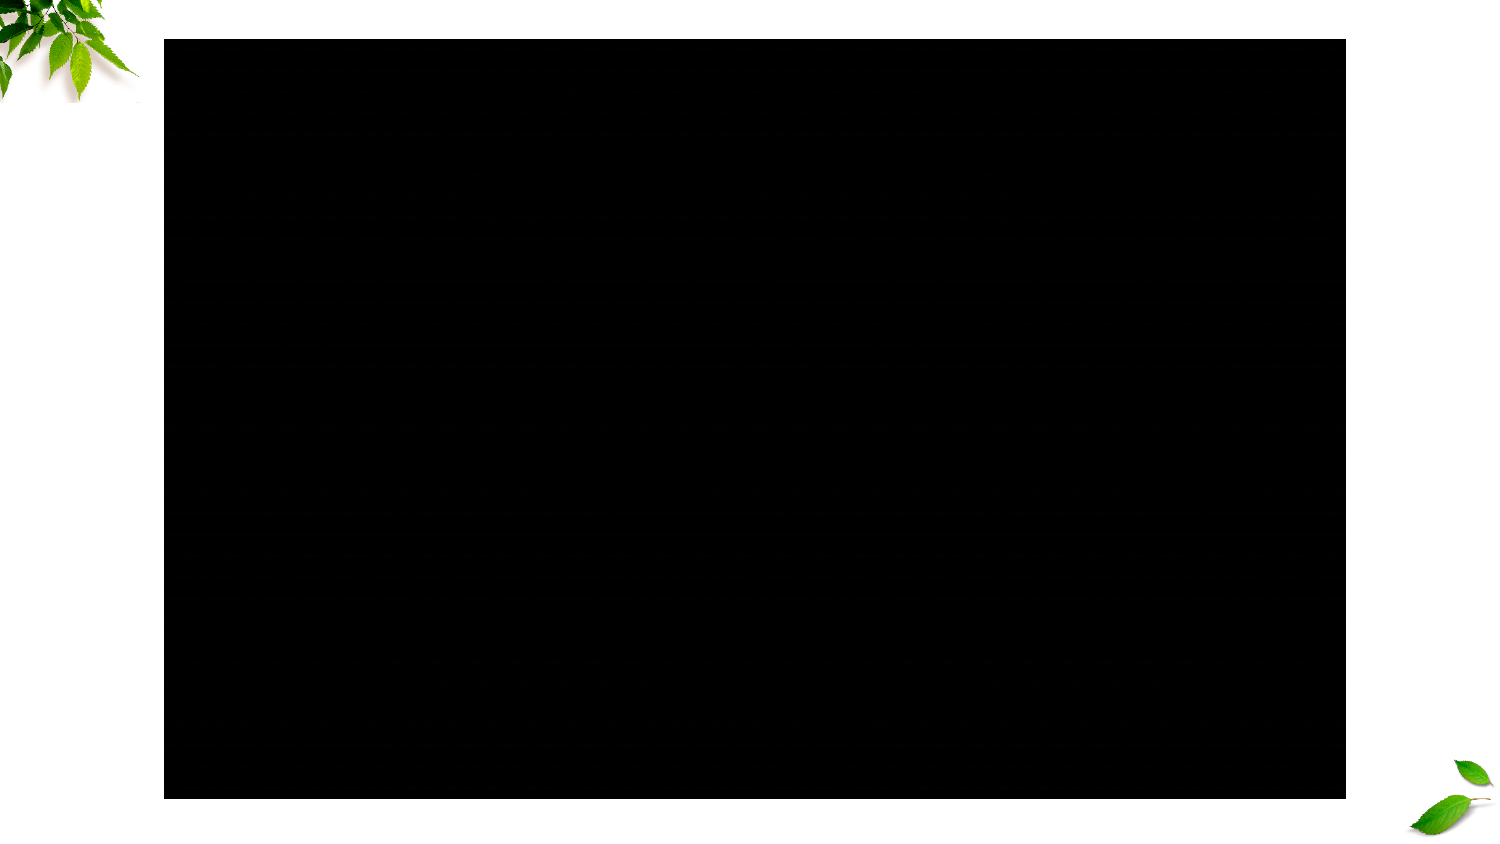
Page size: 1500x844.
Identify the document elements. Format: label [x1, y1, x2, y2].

picture [1369, 753, 1500, 844]
text_box [164, 38, 1347, 800]
picture [0, 0, 142, 103]
